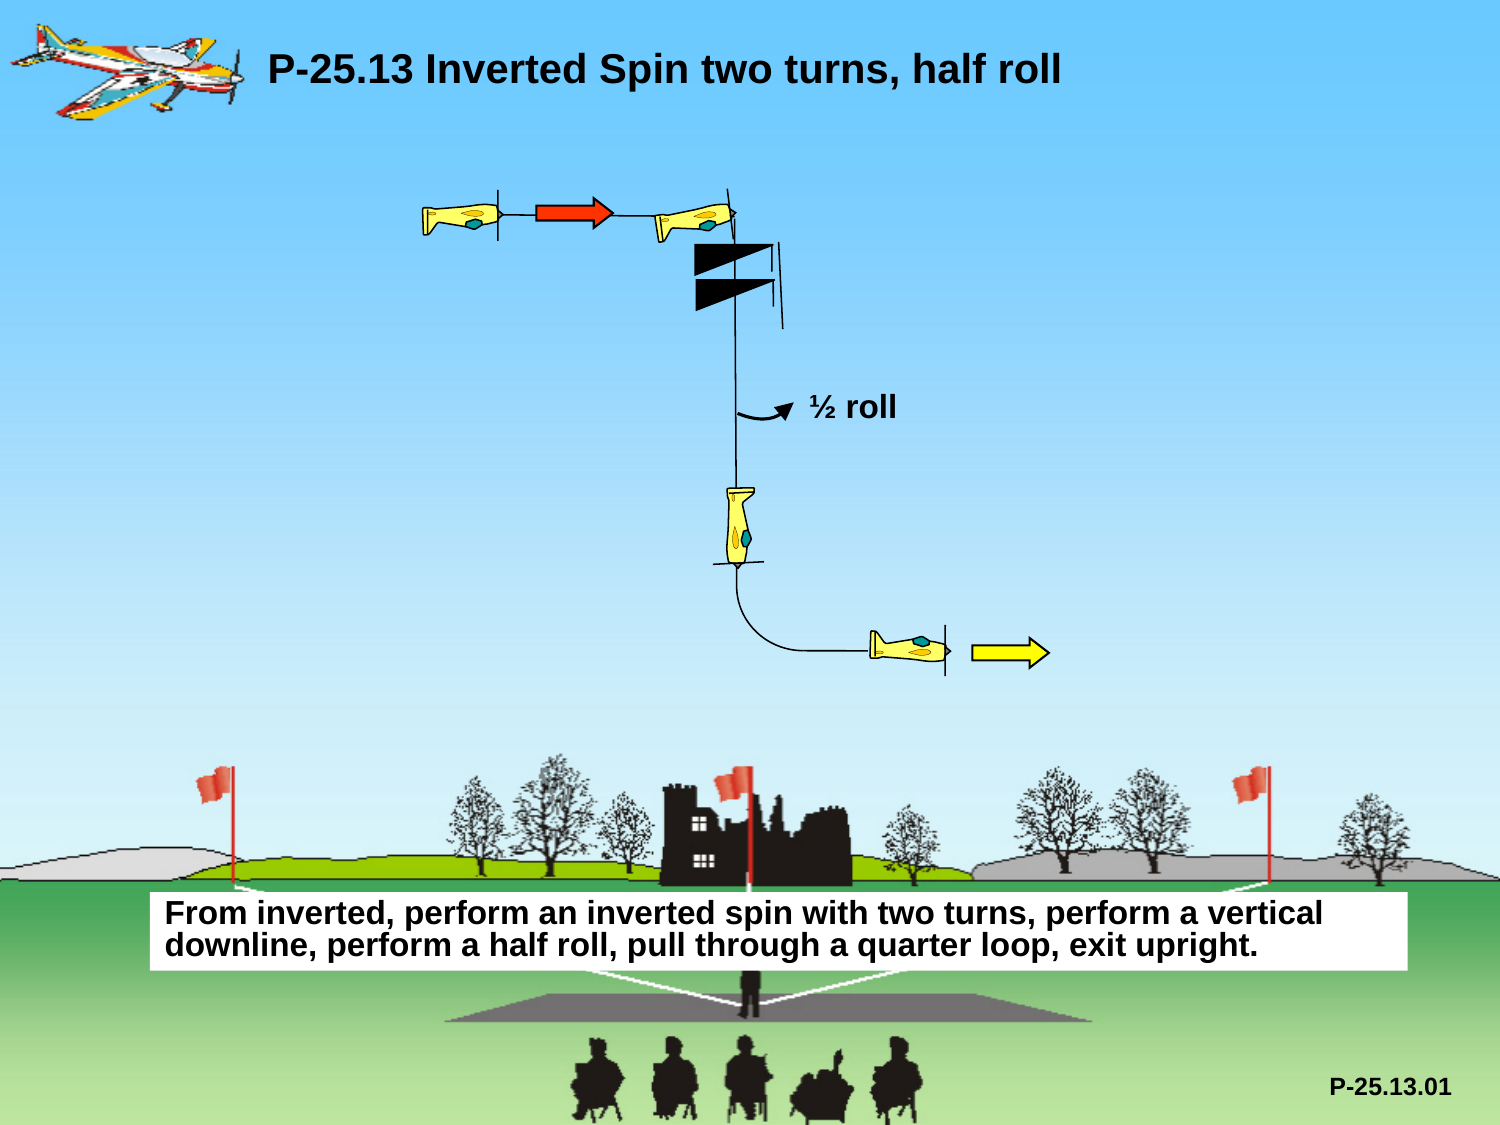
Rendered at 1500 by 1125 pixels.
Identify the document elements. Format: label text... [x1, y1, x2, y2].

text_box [695, 244, 774, 275]
text_box [736, 586, 804, 651]
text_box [677, 352, 802, 402]
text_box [711, 487, 763, 569]
text_box [536, 198, 613, 228]
text_box P-25.13 Inverted Spin two turns, half roll [254, 45, 1500, 139]
picture [0, 0, 1500, 1125]
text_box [884, 610, 936, 691]
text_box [696, 279, 775, 311]
text_box P-25.13.01 [1314, 1068, 1469, 1108]
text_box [437, 175, 489, 256]
text_box [972, 638, 1049, 668]
text_box From inverted, perform an inverted spin with two turns, perform a vertical downline, perform a half roll, pull through a quarter loop, exit upright. [149, 892, 1408, 971]
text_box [670, 177, 722, 259]
text_box ½ roll [794, 377, 964, 433]
